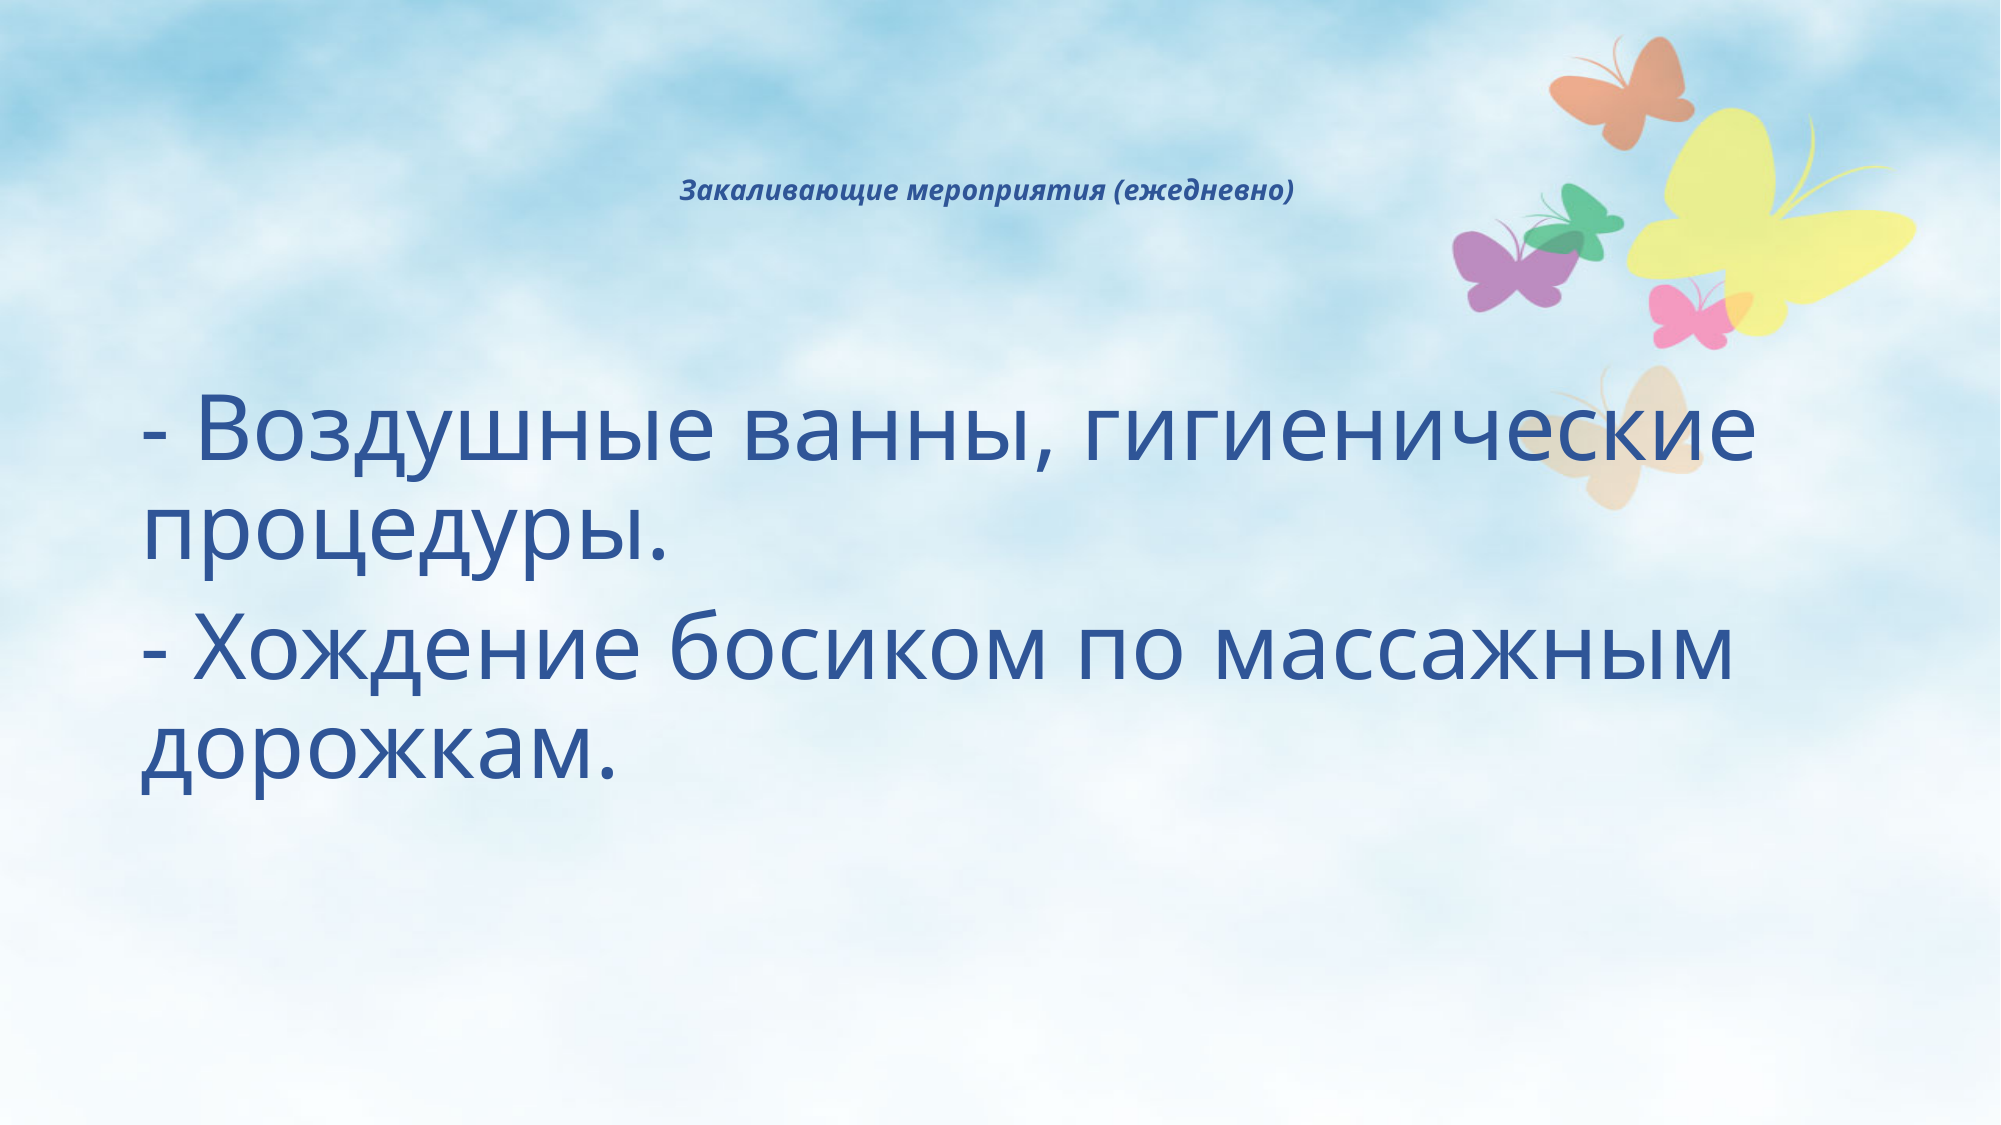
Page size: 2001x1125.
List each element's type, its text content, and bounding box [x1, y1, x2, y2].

picture [0, 0, 2001, 1125]
list - Воздушные ванны, гигиенические процедуры. - Хождение босиком по массажным дорожкам. [125, 373, 1978, 1073]
title Закаливающие мероприятия (ежедневно) [125, 22, 1850, 358]
